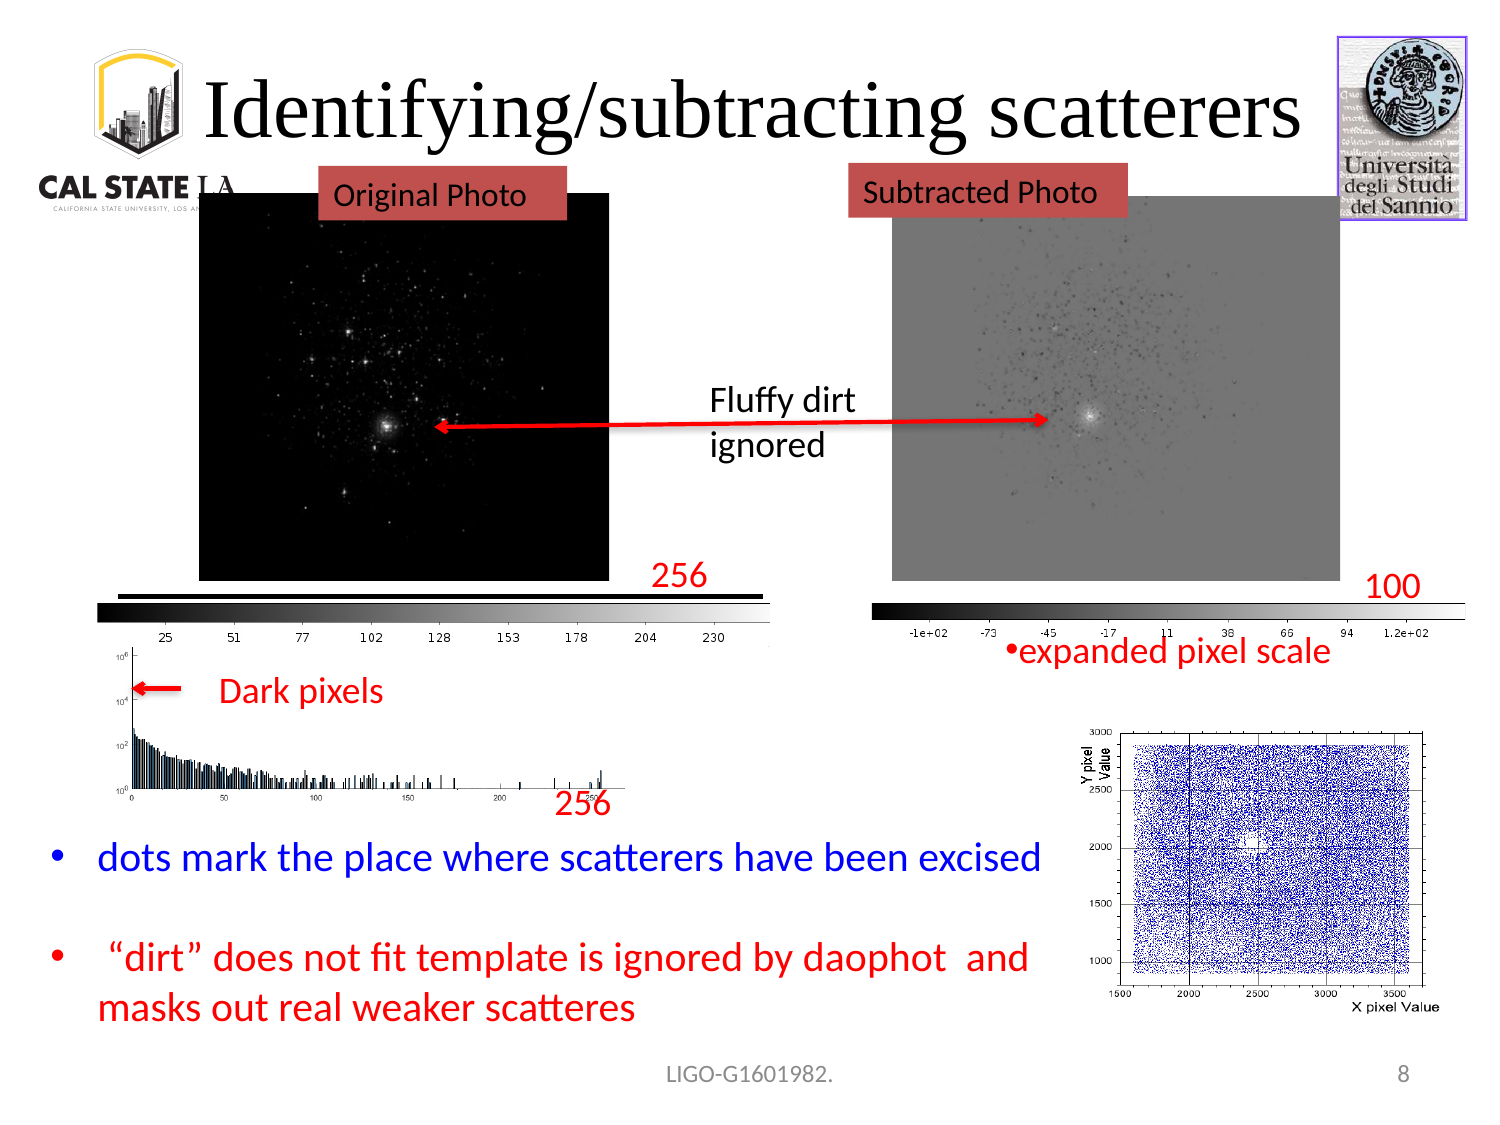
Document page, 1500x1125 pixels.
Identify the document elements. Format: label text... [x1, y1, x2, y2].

title Identifying/subtracting scatterers [156, 10, 1353, 198]
text_box 100 [1349, 553, 1436, 598]
picture [30, 45, 610, 582]
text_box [433, 419, 1049, 428]
text_box Original Photo [318, 165, 568, 192]
picture [97, 594, 771, 813]
slide_number 8 [1074, 1042, 1425, 1103]
picture [871, 599, 1466, 643]
text_box expanded pixel scale [990, 651, 1347, 679]
picture [891, 32, 1469, 582]
picture [1075, 724, 1443, 1026]
text_box Fluffy dirt ignored [694, 367, 880, 418]
text_box 256 [539, 770, 644, 830]
text_box Subtracted Photo [848, 162, 1128, 218]
footer LIGO-G1601982. [512, 1042, 988, 1103]
text_box 256 [636, 542, 740, 592]
text_box dots mark the place where scatterers have been excised “dirt” does not fit template is ignored by daophot and masks out real weaker scatteres [35, 822, 1075, 1038]
text_box Fluffy dirt ignored [694, 437, 880, 473]
